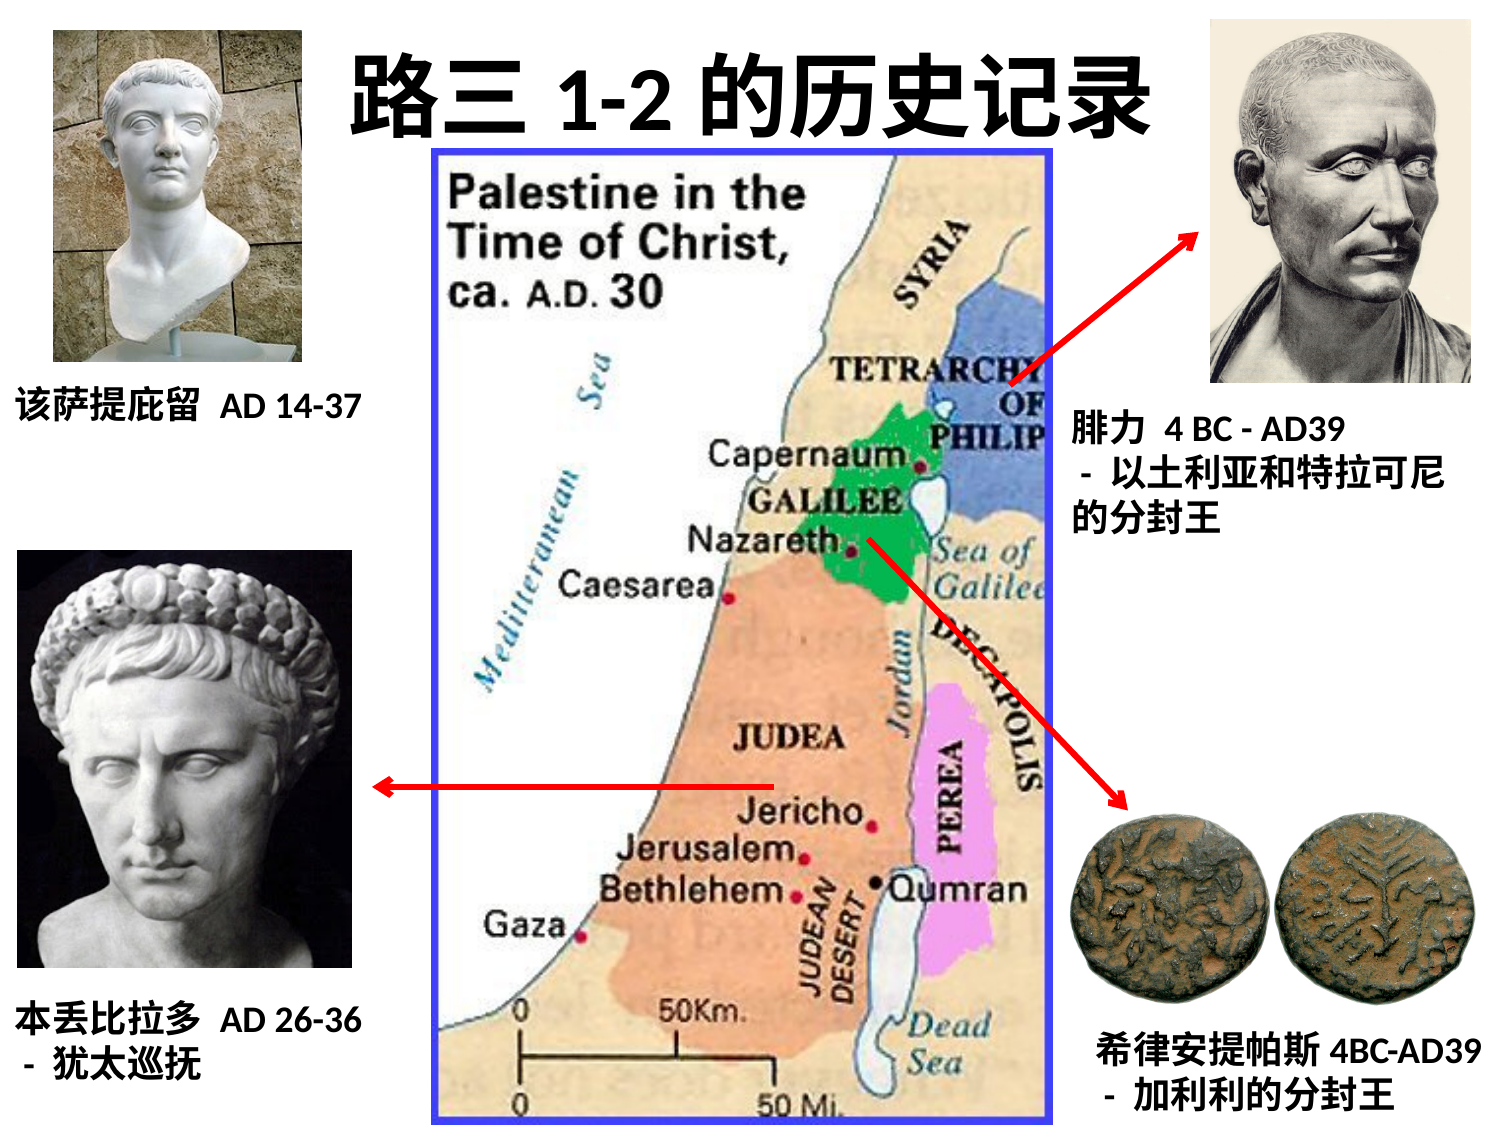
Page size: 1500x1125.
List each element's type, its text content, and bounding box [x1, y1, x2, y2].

text_box 腓力 4 BC - AD39 - 以土利亚和特拉可尼的分封王 [1058, 397, 1477, 547]
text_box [867, 538, 1129, 811]
picture [52, 30, 302, 362]
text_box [1009, 231, 1199, 386]
picture [1210, 18, 1471, 383]
picture [17, 550, 352, 969]
text_box 该萨提庇留 AD 14-37 [0, 373, 420, 434]
picture [430, 148, 1054, 1125]
text_box 本丢比拉多 AD 26-36 - 犹太巡抚 [0, 987, 420, 1093]
title 路三1-2的历史记录 [76, 0, 1427, 188]
text_box 希律安提帕斯4BC-AD39 - 加利利的分封王 [1080, 1018, 1500, 1124]
picture [1068, 810, 1477, 1008]
